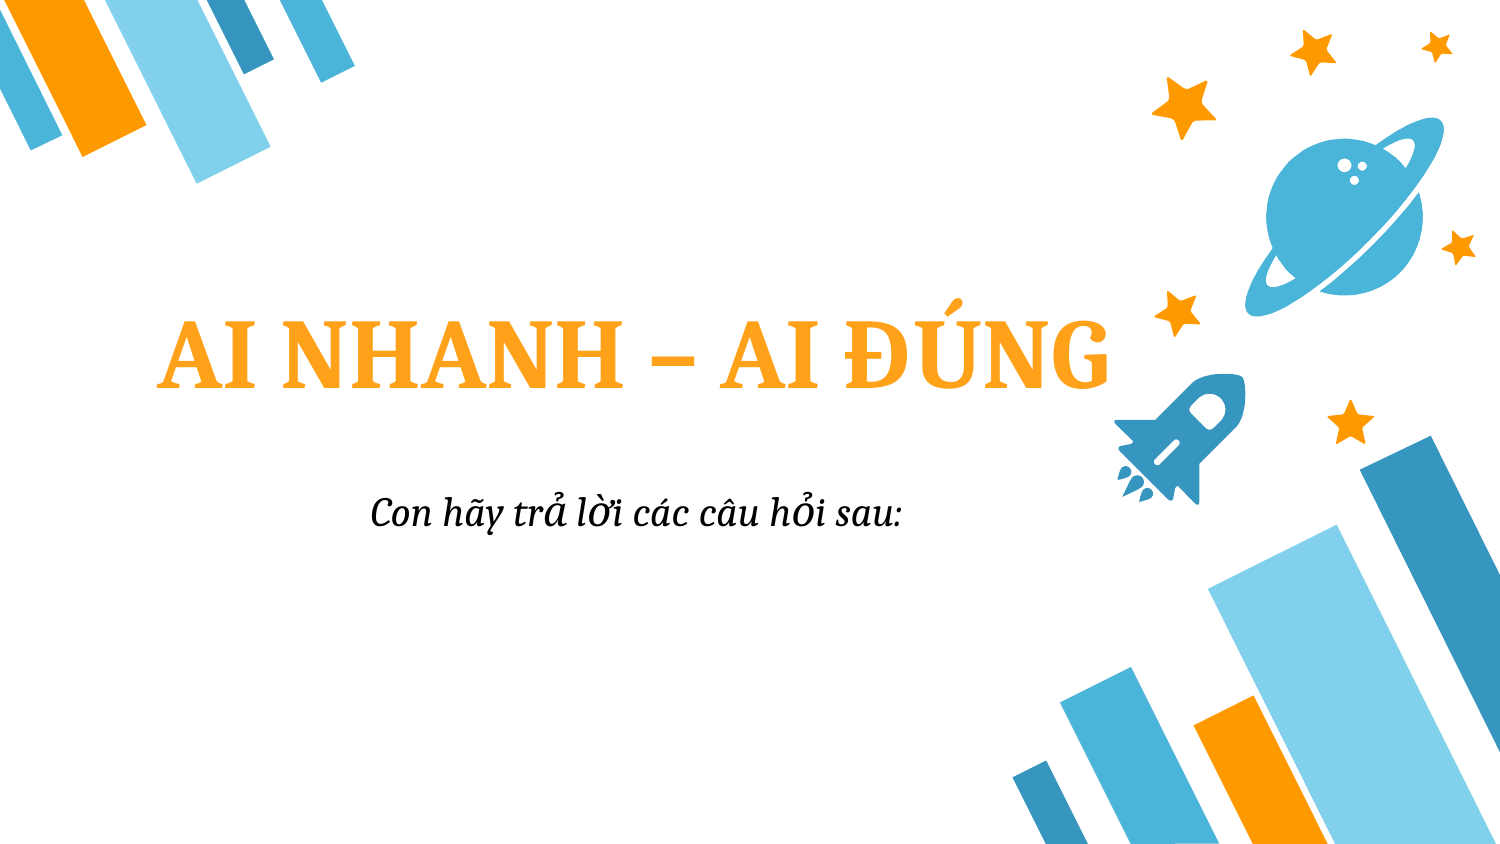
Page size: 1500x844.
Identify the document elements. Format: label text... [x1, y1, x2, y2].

text_box [1151, 77, 1216, 141]
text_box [1245, 117, 1444, 317]
text_box AI NHANH – AI ĐÚNG [142, 280, 1126, 416]
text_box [1114, 373, 1246, 506]
text_box [1290, 29, 1337, 76]
text_box [1421, 31, 1453, 63]
text_box Con hãy trả lời các câu hỏi sau: [86, 478, 1187, 559]
text_box [1327, 399, 1374, 444]
text_box [1154, 291, 1201, 337]
text_box [1448, 230, 1476, 266]
